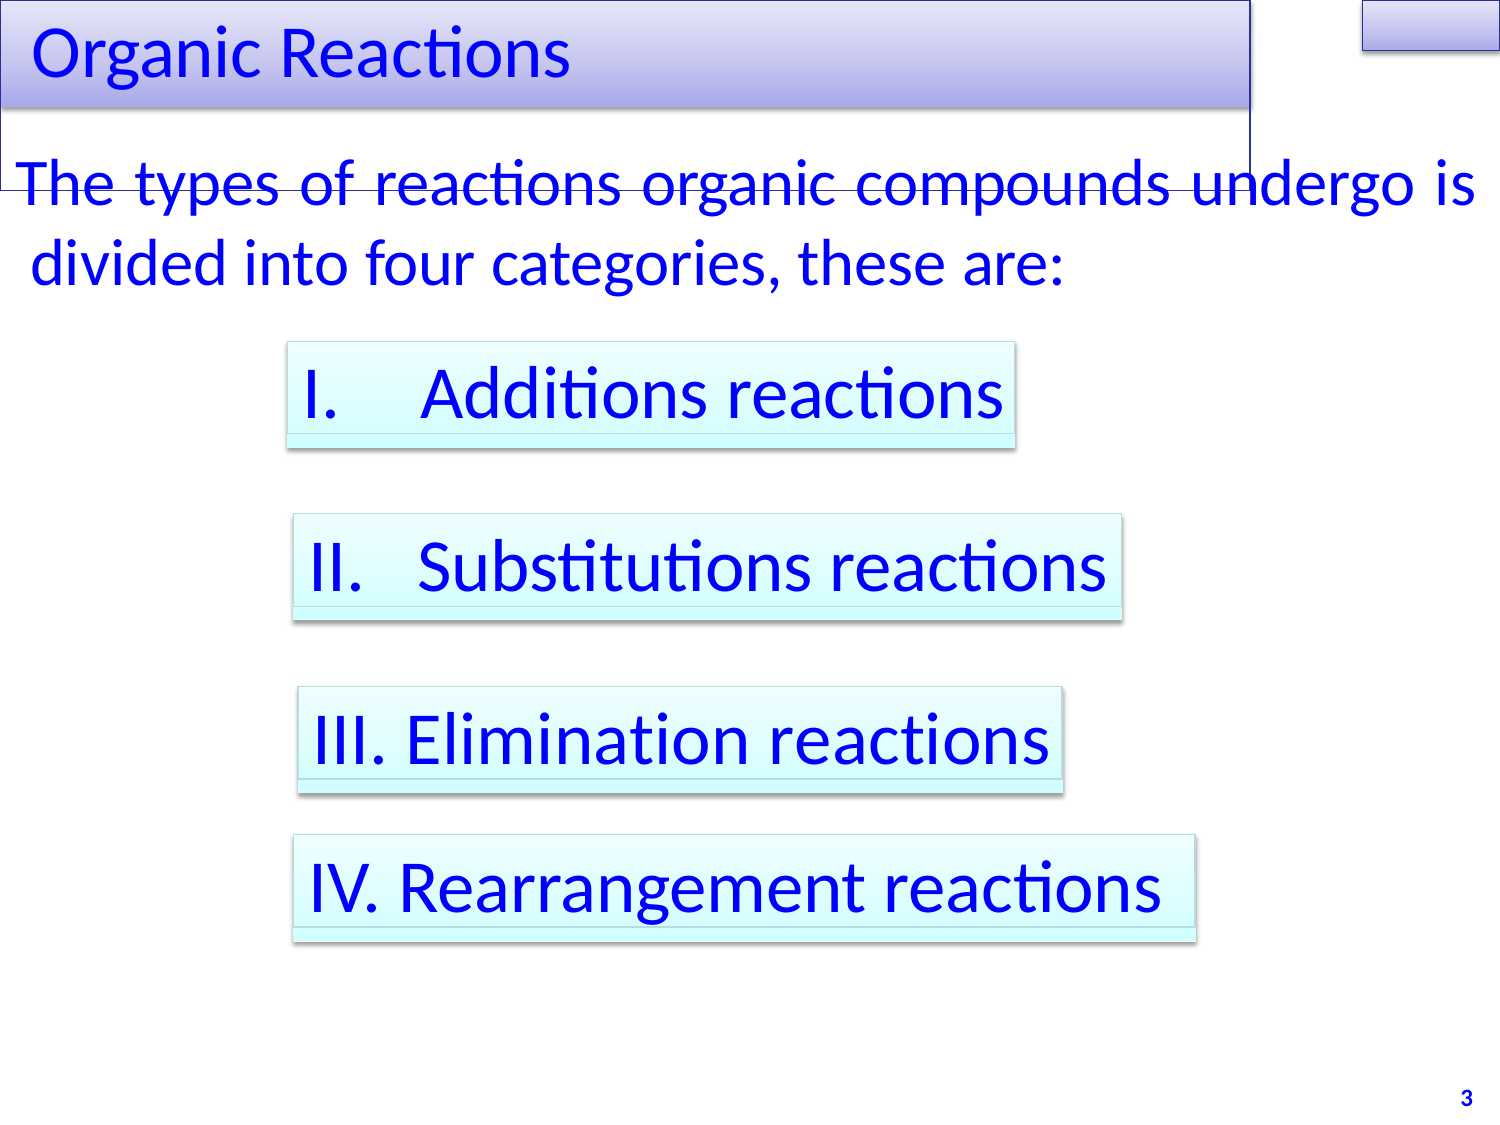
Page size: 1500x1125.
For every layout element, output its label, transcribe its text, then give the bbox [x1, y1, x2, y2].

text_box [249, 319, 1046, 496]
picture [1356, 0, 1500, 72]
text_box The types of reactions organic compounds undergo is divided into four categories, these are: [12, 137, 1488, 299]
title Organic Reactions [0, 162, 12, 191]
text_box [259, 665, 1093, 811]
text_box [0, 0, 1267, 154]
picture [1363, 1, 1499, 50]
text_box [255, 813, 1224, 989]
slide_number 3 [1454, 1085, 1494, 1125]
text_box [255, 492, 1151, 668]
